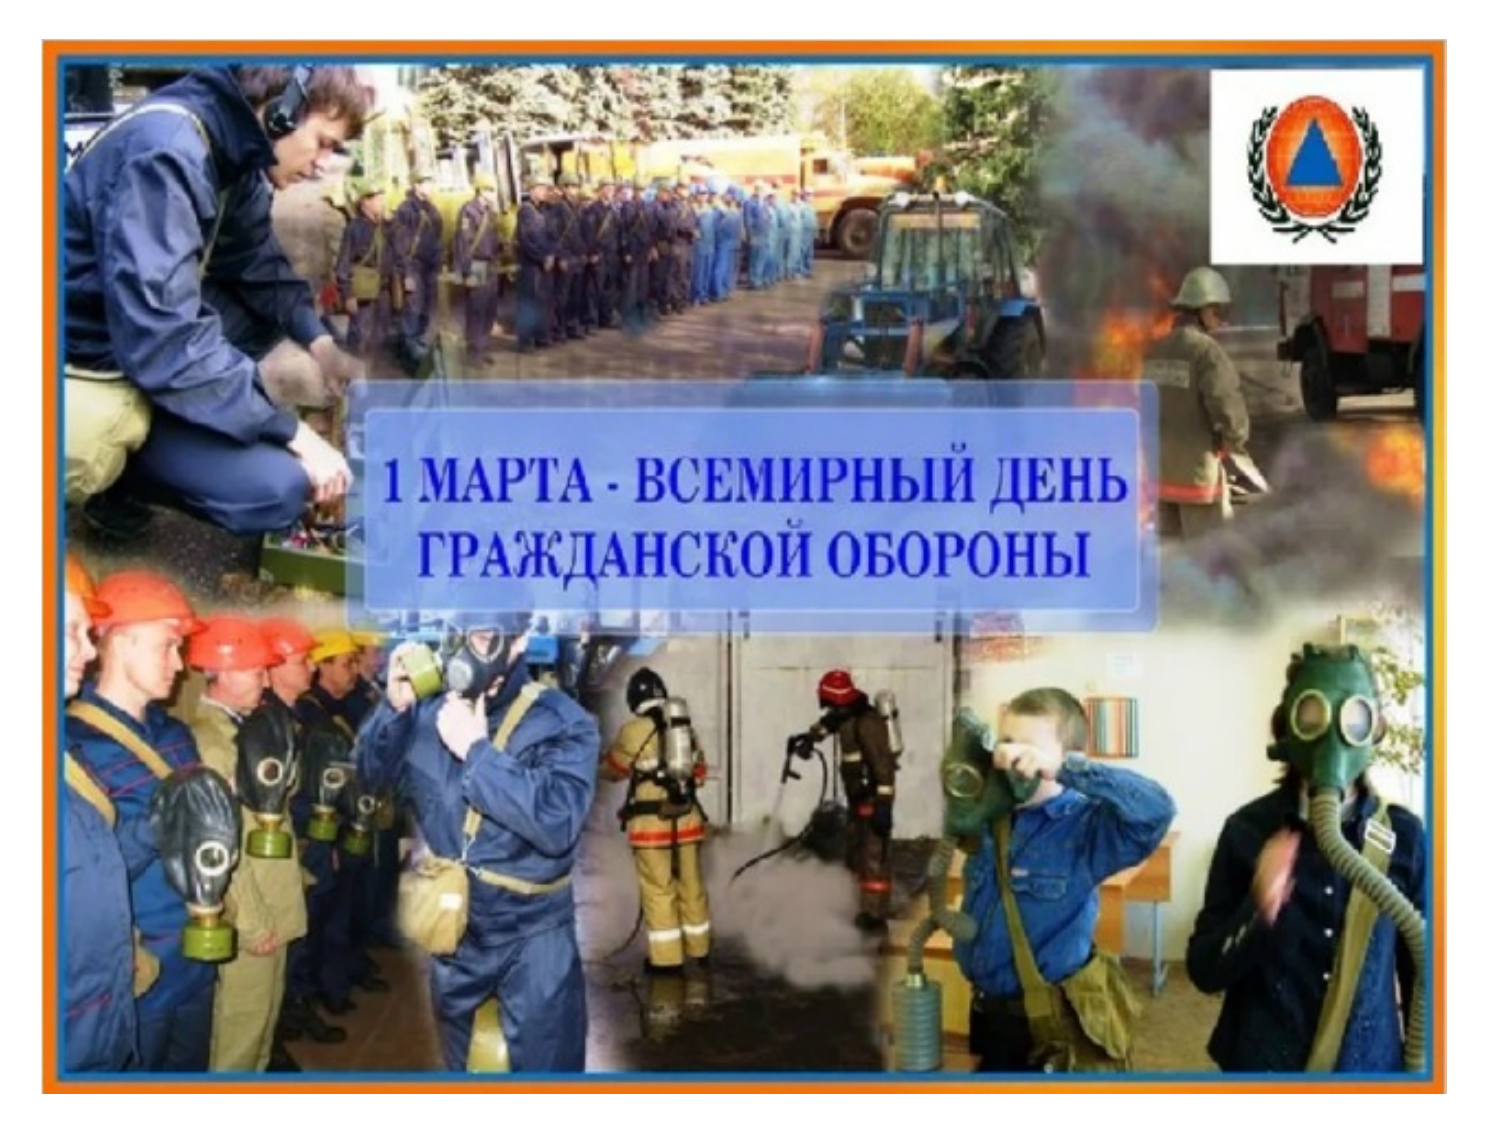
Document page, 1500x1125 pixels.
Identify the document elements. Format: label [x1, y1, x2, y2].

picture [41, 39, 1448, 1095]
